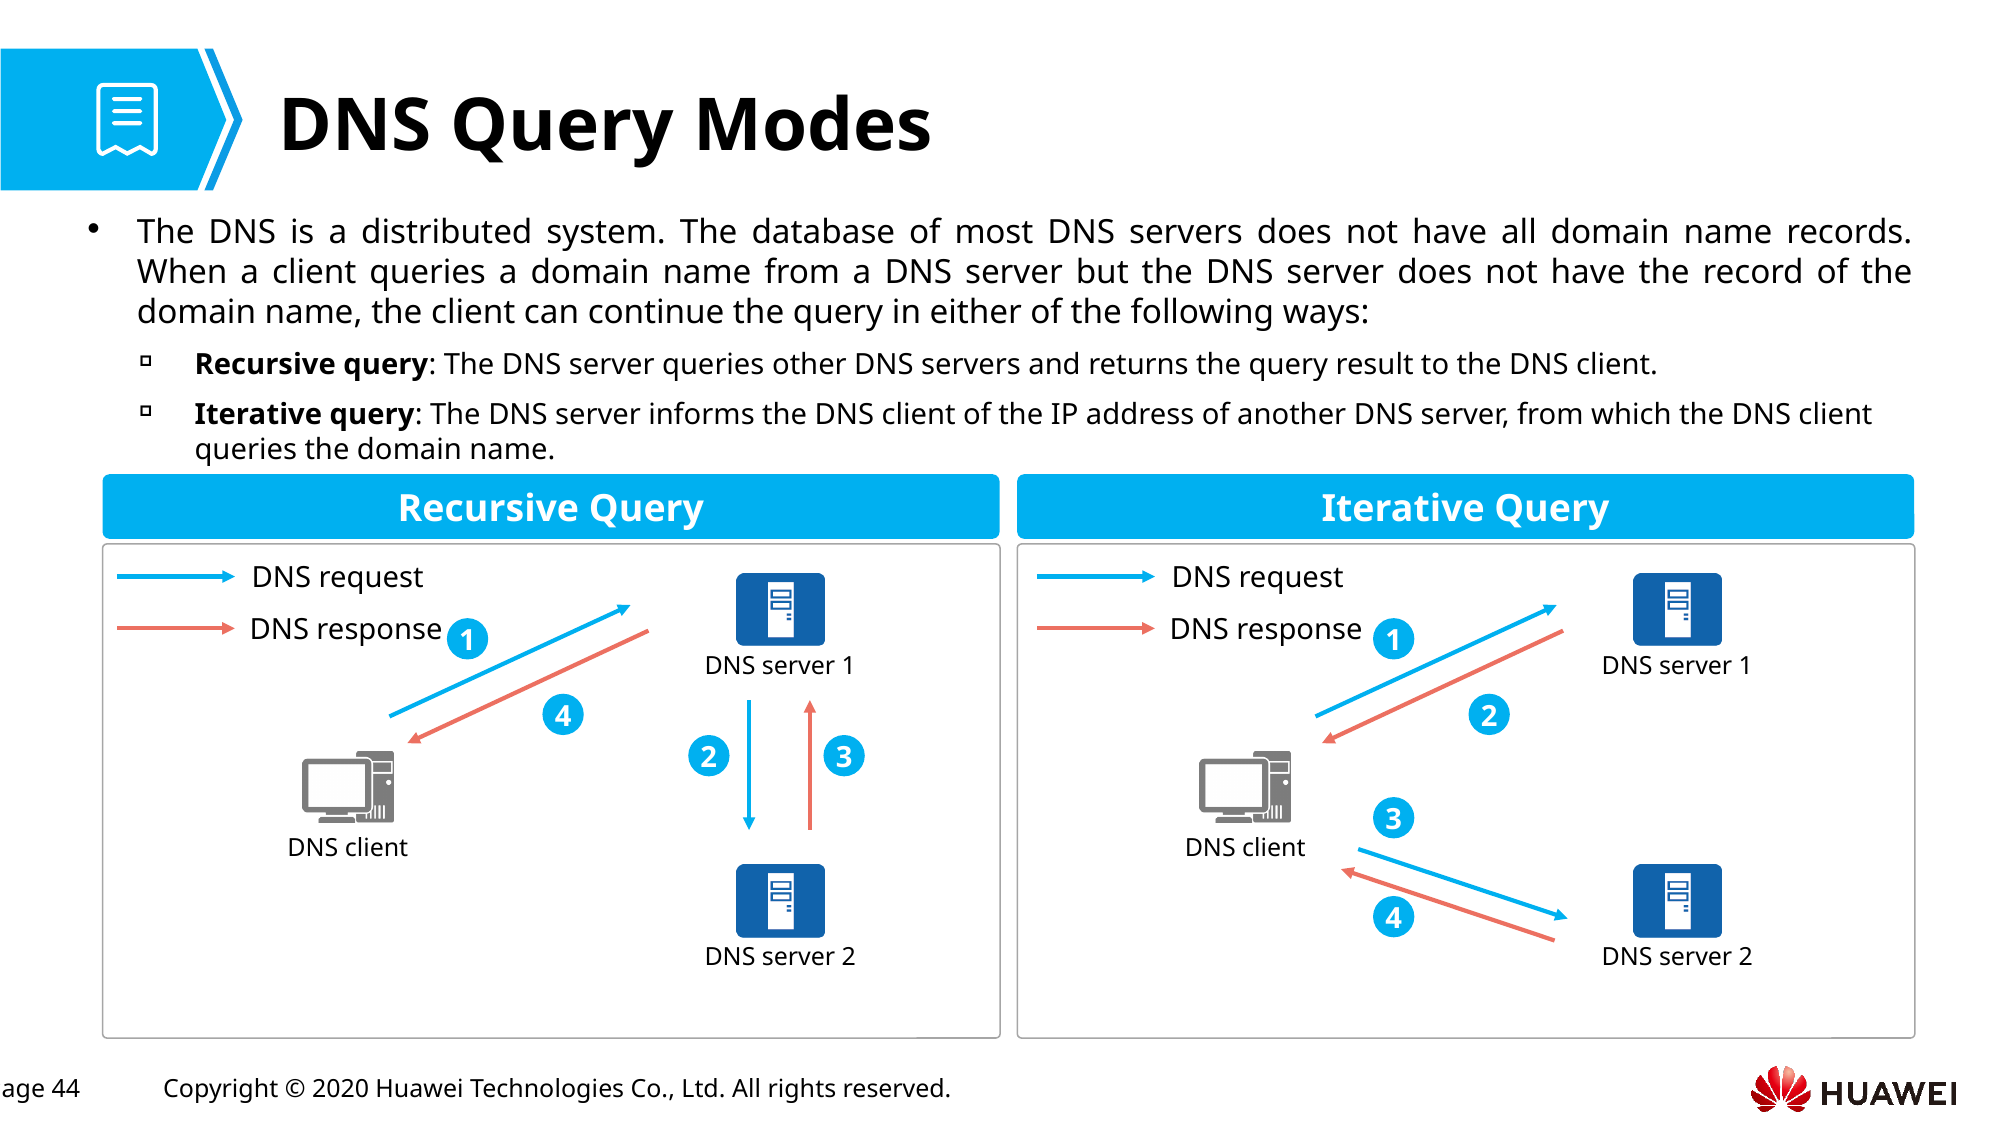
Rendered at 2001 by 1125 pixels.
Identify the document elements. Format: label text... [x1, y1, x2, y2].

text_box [1321, 630, 1564, 744]
picture [1633, 864, 1722, 938]
text_box DNS server 1 [1564, 641, 1790, 688]
text_box DNS request [1156, 551, 1383, 602]
text_box 3 [823, 735, 865, 777]
text_box Recursive Query [102, 474, 1000, 539]
text_box 2 [688, 735, 730, 777]
text_box [1017, 543, 1915, 1039]
picture [1199, 751, 1291, 823]
title DNS Query Modes [261, 73, 1875, 180]
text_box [407, 630, 649, 744]
text_box DNS server 2 [667, 932, 893, 979]
text_box DNS request [236, 551, 463, 602]
picture [1633, 573, 1722, 646]
text_box DNS response [1154, 603, 1381, 653]
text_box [1340, 869, 1555, 941]
list The DNS is a distributed system. The database of most DNS servers does not have all domain name records. When a client queries a domain name from a DNS server but the DNS server does not have the record of the domain name, the client can continue the query in either of the following ways: Recursive query: The DNS server queries other DNS servers and returns the query result to the DNS client. Iterative query: The DNS server informs the DNS client of the IP address of another DNS server, from which the DNS client queries the domain name. [73, 203, 1930, 972]
text_box 1 [1375, 618, 1413, 630]
picture [1751, 1066, 1956, 1112]
text_box DNS response [234, 603, 461, 653]
text_box 1 [449, 618, 487, 630]
text_box DNS client [245, 823, 451, 870]
text_box DNS client [1142, 823, 1348, 870]
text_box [1358, 849, 1568, 919]
text_box 3 [1373, 797, 1415, 839]
text_box DNS server 1 [667, 641, 893, 688]
picture [736, 573, 825, 646]
text_box DNS server 2 [1564, 932, 1790, 979]
picture [302, 751, 394, 823]
text_box [102, 543, 1001, 1039]
text_box Iterative Query [1017, 474, 1915, 539]
picture [736, 864, 825, 938]
